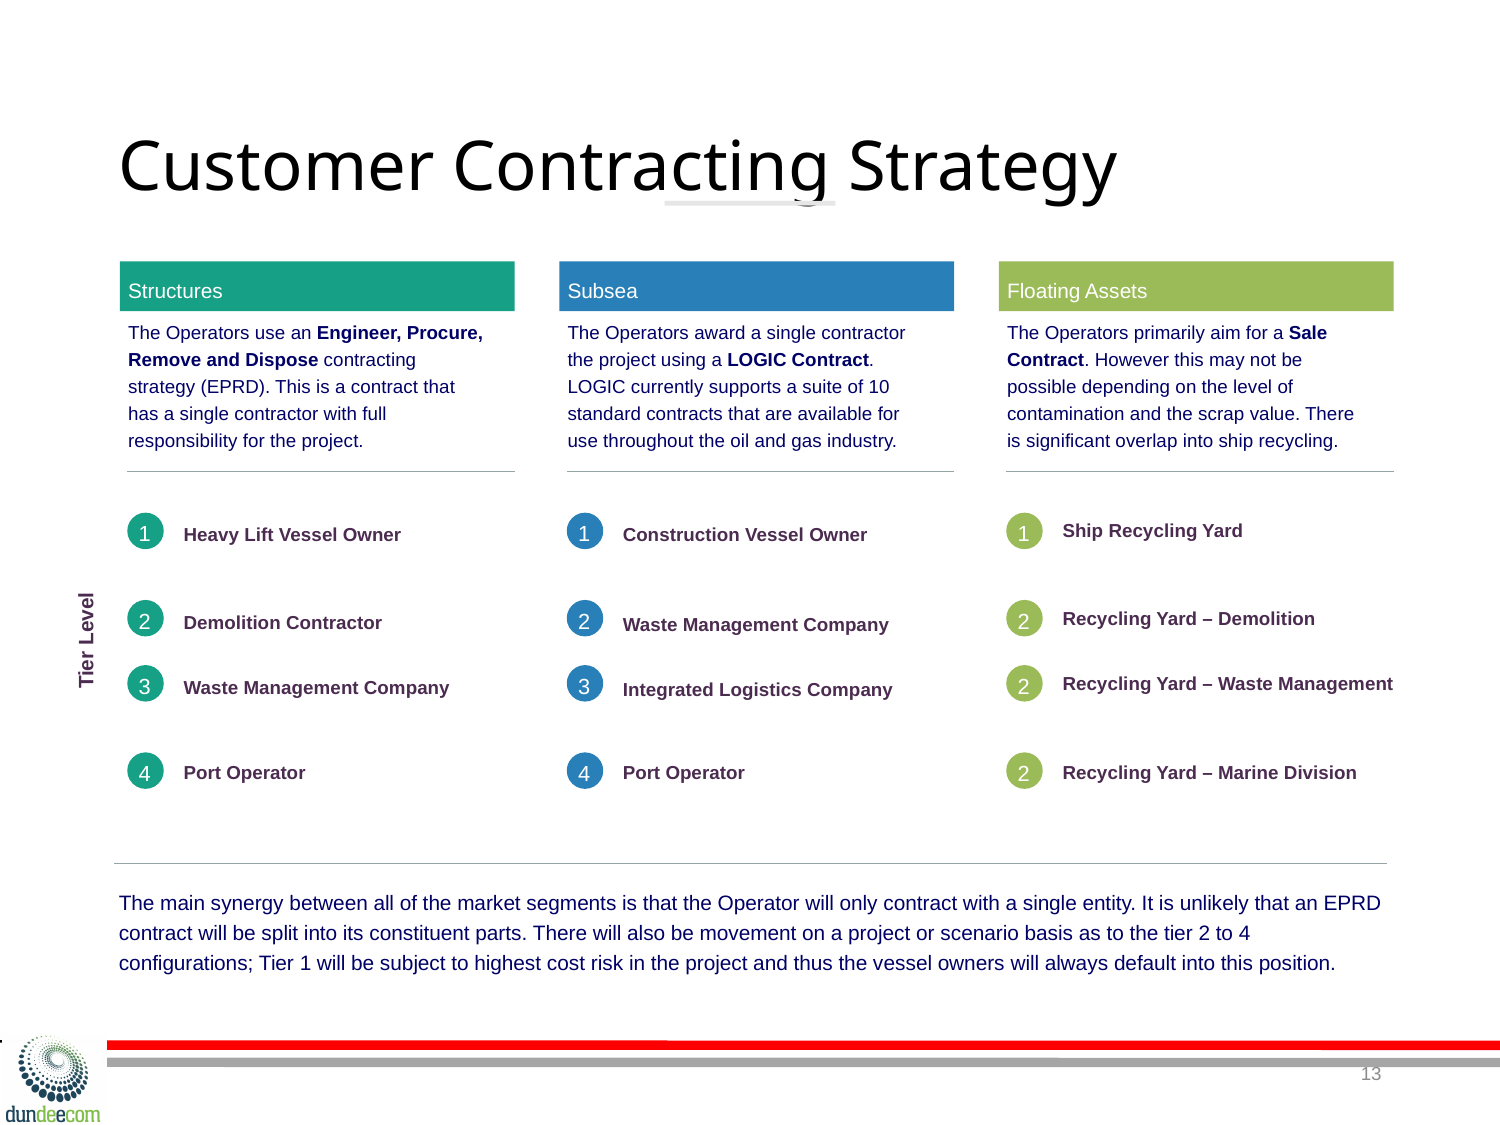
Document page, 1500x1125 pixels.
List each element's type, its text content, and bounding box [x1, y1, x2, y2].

title Customer Contracting Strategy [103, 59, 1397, 278]
picture [0, 1034, 107, 1123]
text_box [559, 662, 939, 709]
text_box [552, 261, 955, 461]
text_box Tier Level [62, 491, 105, 791]
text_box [998, 749, 1378, 795]
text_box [119, 597, 499, 642]
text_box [998, 597, 1378, 642]
slide_number 13 [1059, 1042, 1397, 1103]
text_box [559, 597, 939, 644]
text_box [559, 749, 939, 795]
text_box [119, 509, 499, 554]
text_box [103, 863, 1405, 984]
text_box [0, 1042, 681, 1125]
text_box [119, 749, 499, 795]
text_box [992, 261, 1394, 461]
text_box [119, 662, 499, 707]
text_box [113, 261, 515, 461]
text_box [664, 200, 836, 207]
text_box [998, 662, 1430, 707]
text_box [559, 509, 939, 554]
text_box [998, 508, 1378, 554]
